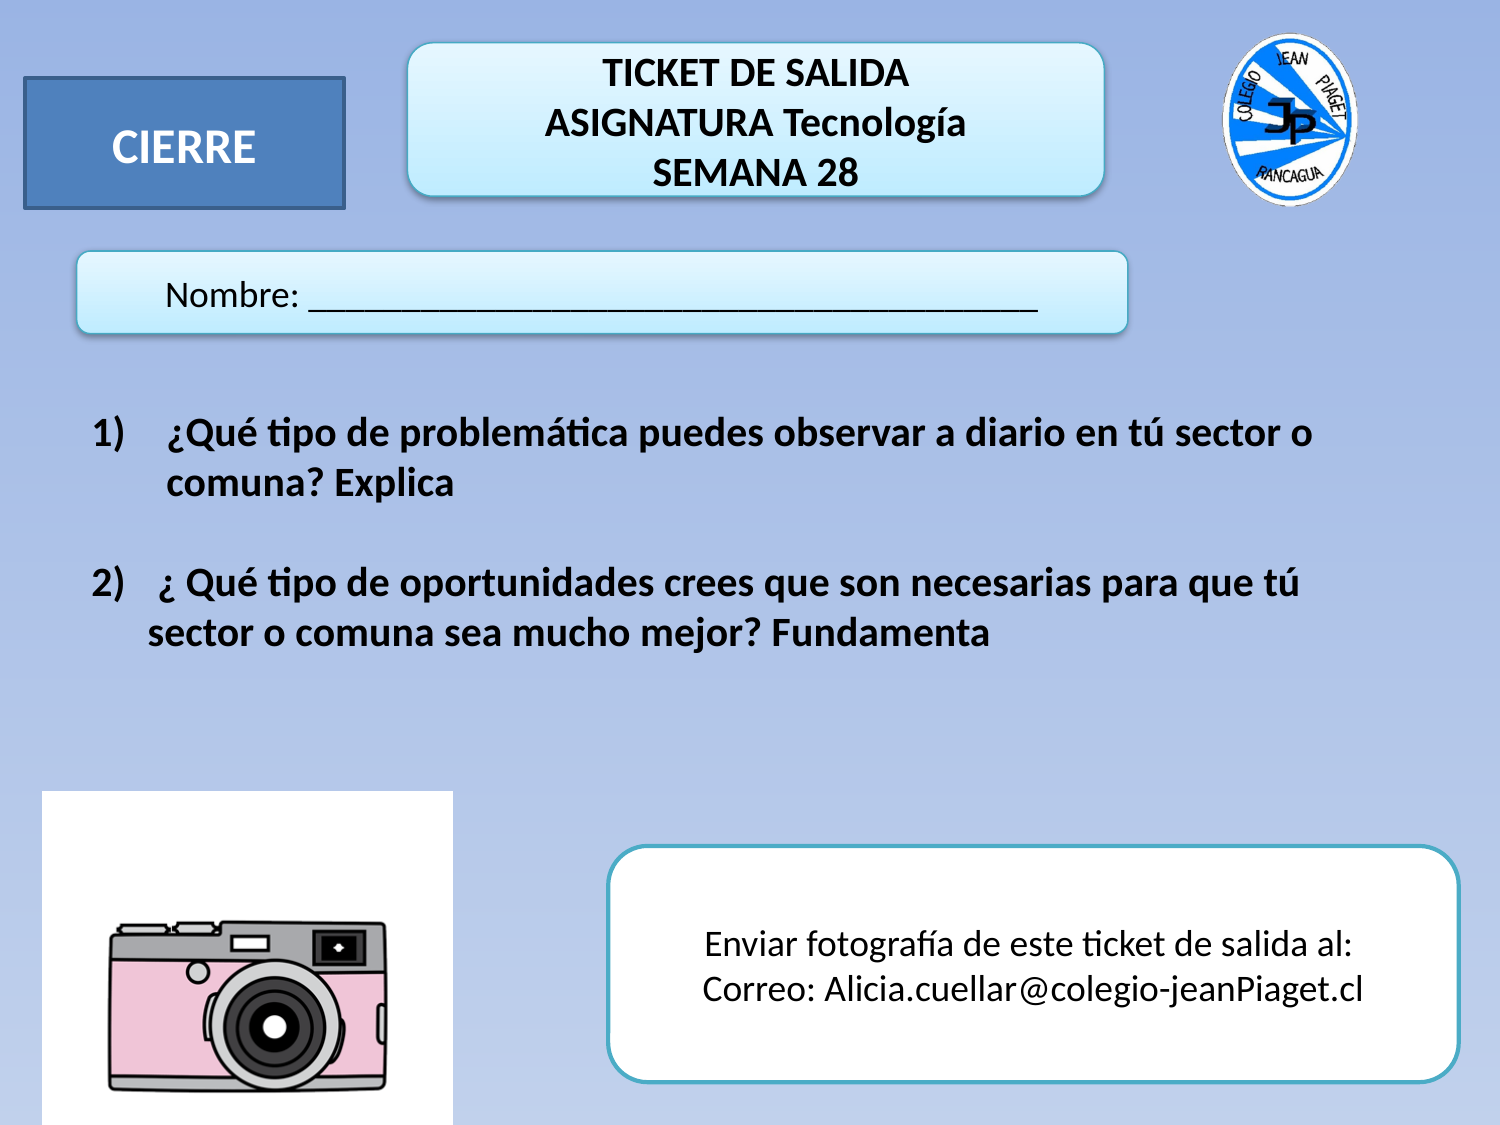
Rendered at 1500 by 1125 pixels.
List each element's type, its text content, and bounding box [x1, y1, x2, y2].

text_box ¿Qué tipo de problemática puedes observar a diario en tú sector o comuna? Explica ¿ Qué tipo de oportunidades crees que son necesarias para que tú sector o comuna sea mucho mejor? Fundamenta [76, 397, 1341, 662]
text_box Nombre: _______________________________________ [75, 250, 1129, 335]
text_box CIERRE [23, 76, 346, 210]
text_box TICKET DE SALIDA ASIGNATURA Tecnología SEMANA 28 [406, 41, 1106, 198]
picture [1189, 30, 1397, 209]
picture [42, 790, 453, 1125]
text_box Enviar fotografía de este ticket de salida al: Correo: Alicia.cuellar@colegio-jeanPiaget.cl [606, 843, 1461, 1085]
